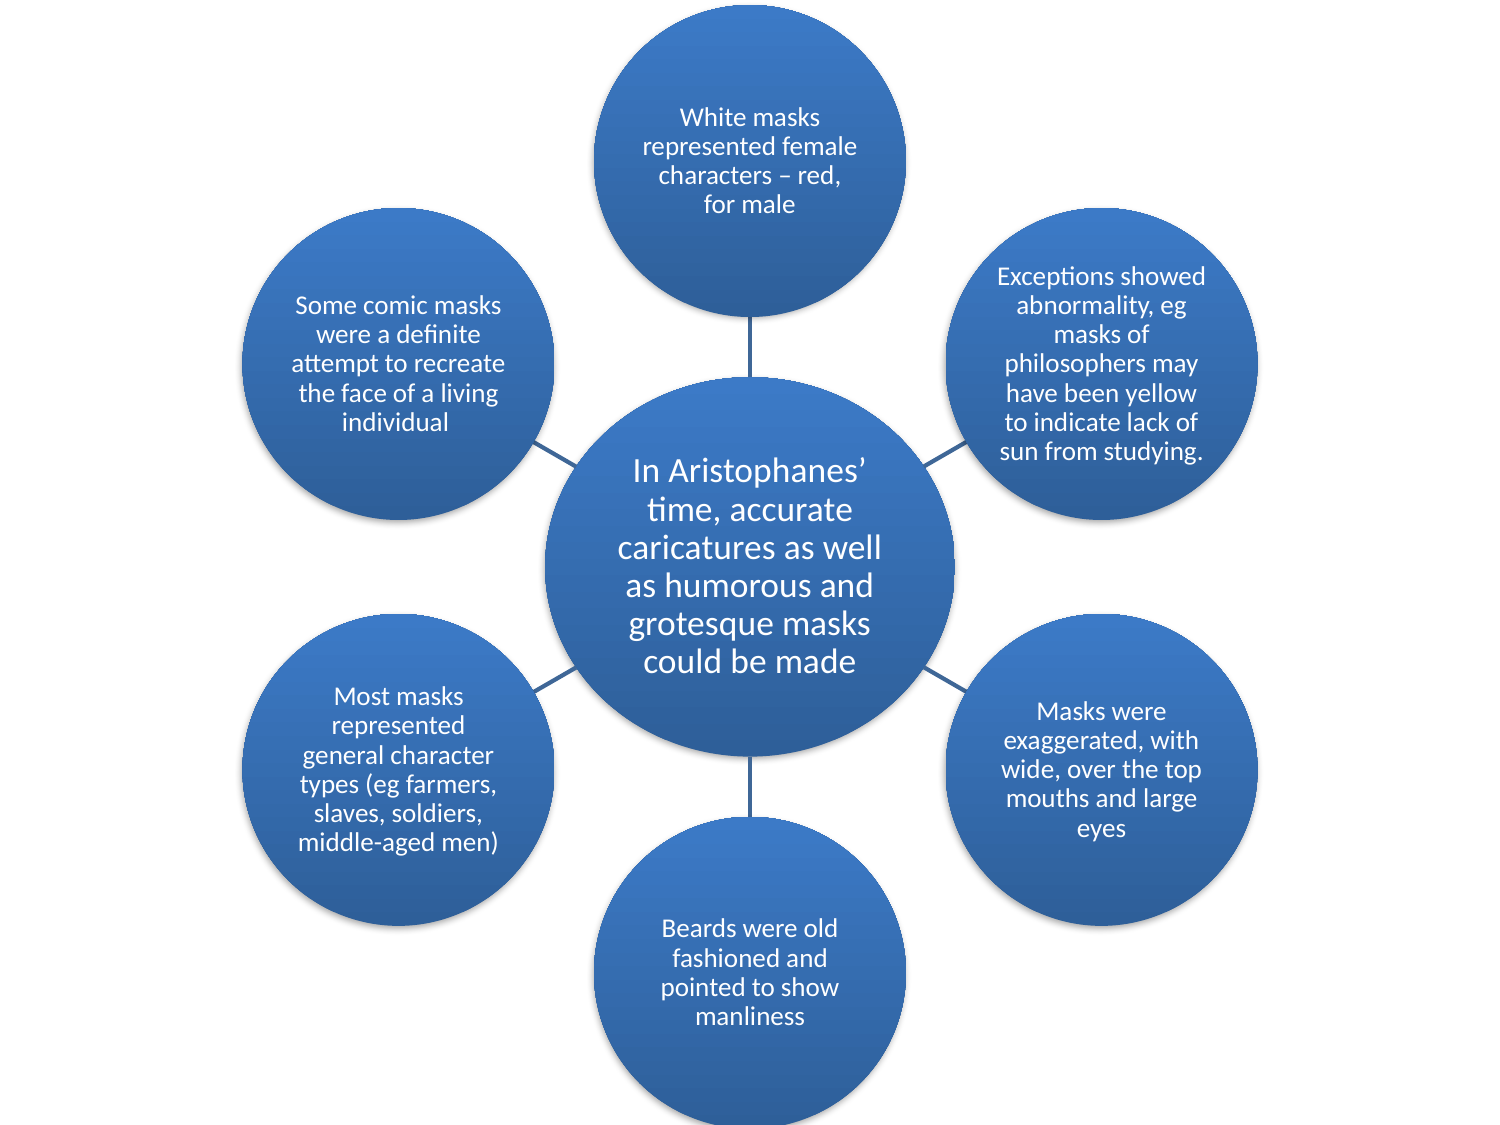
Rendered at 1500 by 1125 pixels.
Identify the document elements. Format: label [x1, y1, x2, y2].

list [0, 4, 1500, 1125]
